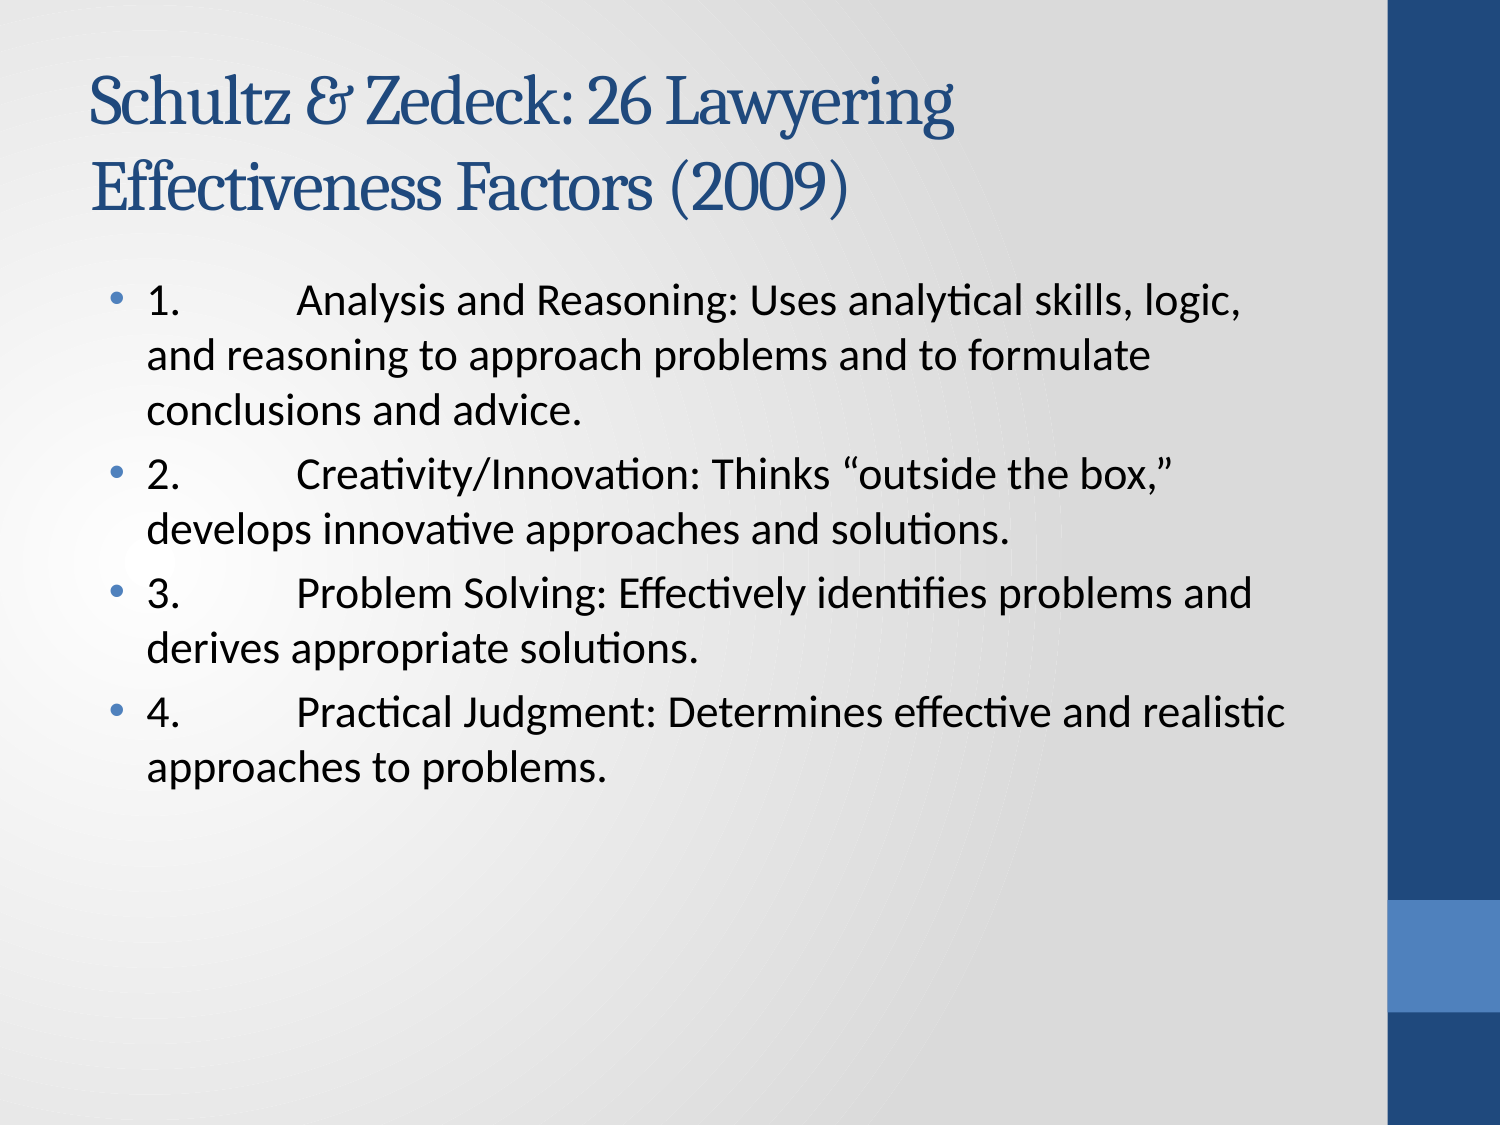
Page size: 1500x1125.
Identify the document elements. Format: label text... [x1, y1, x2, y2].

list 1. Analysis and Reasoning: Uses analytical skills, logic, and reasoning to approach problems and to formulate conclusions and advice. 2. Creativity/Innovation: Thinks “outside the box,” develops innovative approaches and solutions. 3. Problem Solving: Effectively identifies problems and derives appropriate solutions. 4. Practical Judgment: Determines effective and realistic approaches to problems. [75, 262, 1325, 1050]
title Schultz & Zedeck: 26 Lawyering Effectiveness Factors (2009) [75, 45, 1325, 233]
